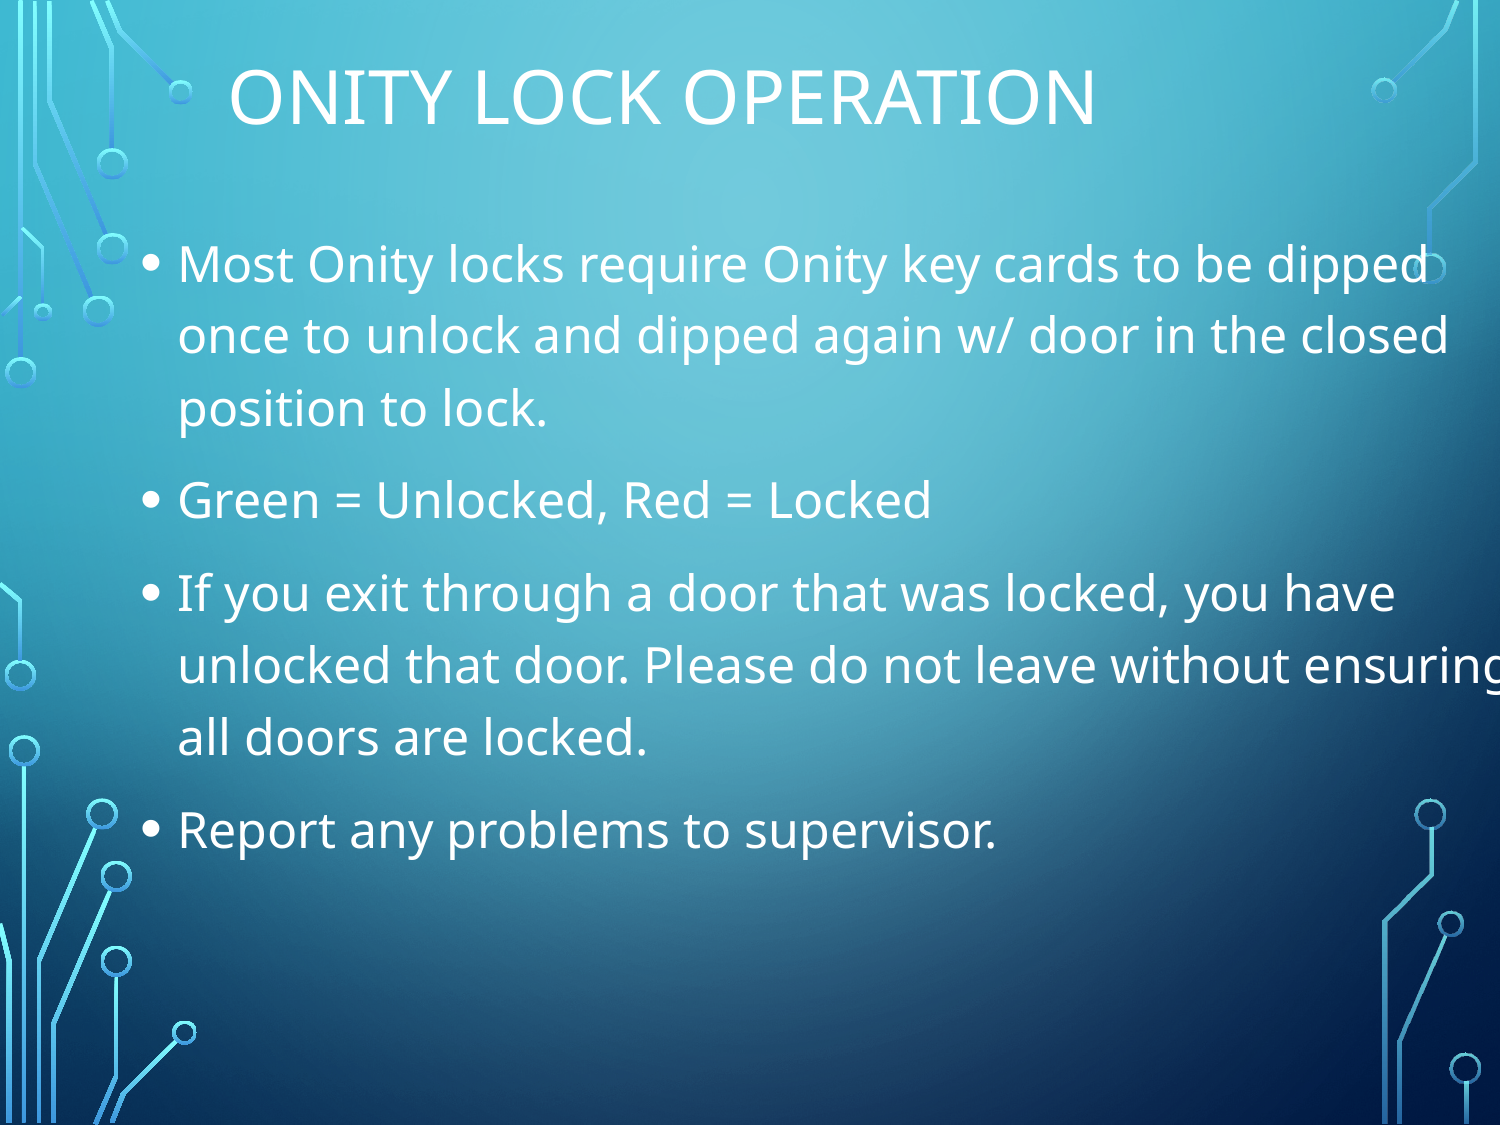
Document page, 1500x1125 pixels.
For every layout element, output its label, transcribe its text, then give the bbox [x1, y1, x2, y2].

title Onity Lock Operation [212, 12, 1500, 188]
list Most Onity locks require Onity key cards to be dipped once to unlock and dipped again w/ door in the closed position to lock. Green = Unlocked, Red = Locked If you exit through a door that was locked, you have unlocked that door. Please do not leave without ensuring all doors are locked. Report any problems to supervisor. [125, 212, 1500, 1088]
